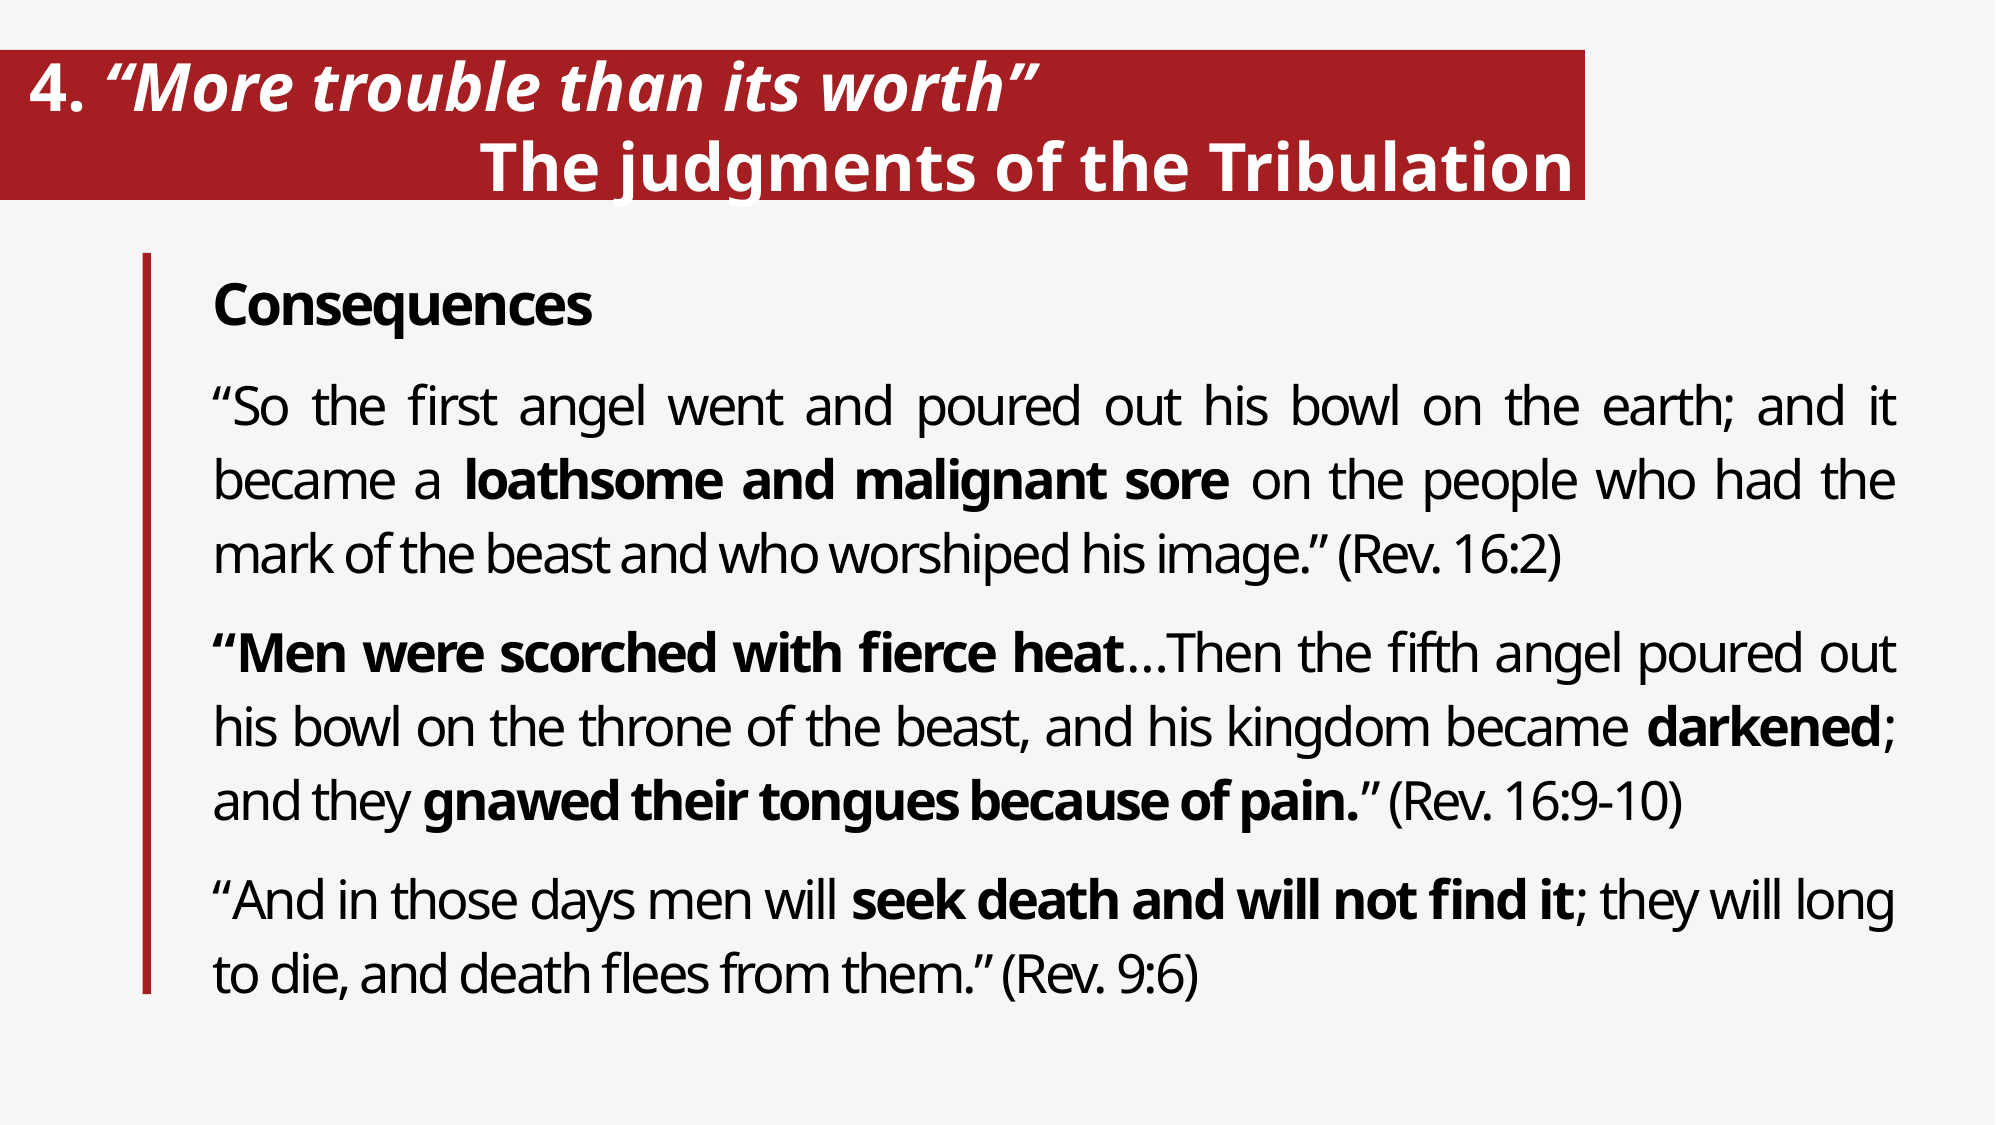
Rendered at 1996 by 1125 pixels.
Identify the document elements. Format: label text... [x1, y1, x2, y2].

title 4. “More trouble than its worth” The judgments of the Tribulation [14, 62, 1810, 188]
subtitle Consequences “So the first angel went and poured out his bowl on the earth; and it became a loathsome and malignant sore on the people who had the mark of the beast and who worshiped his image.” (Rev. 16:2) “Men were scorched with fierce heat…Then the fifth angel poured out his bowl on the throne of the beast, and his kingdom became darkened; and they gnawed their tongues because of pain.” (Rev. 16:9-10) “And in those days men will seek death and will not find it; they will long to die, and death flees from them.” (Rev. 9:6) [197, 249, 1910, 1000]
